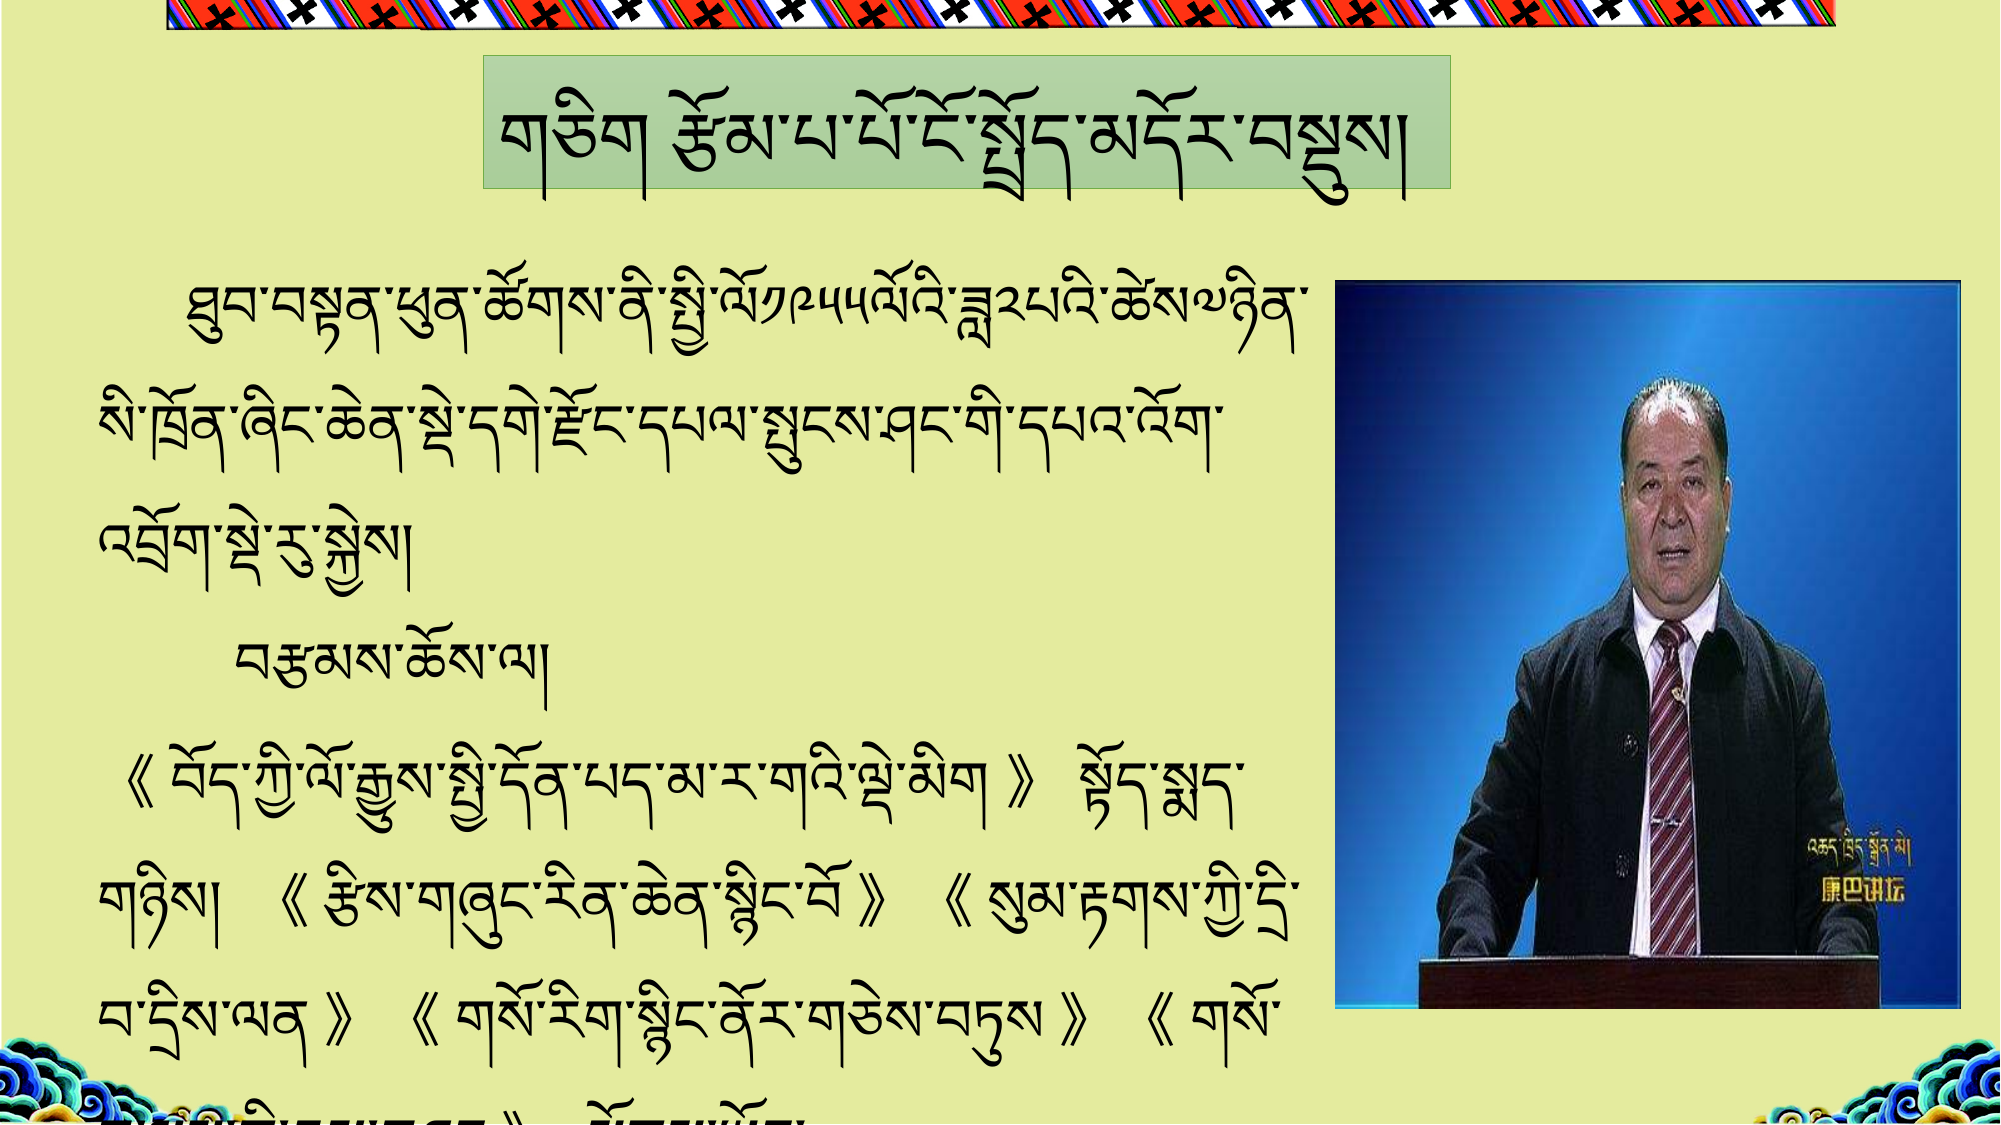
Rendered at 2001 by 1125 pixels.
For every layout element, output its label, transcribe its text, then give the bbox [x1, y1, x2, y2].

list ཐུབ་བསྟན་ཕུན་ཚོགས་ནི་སྤྱི་ལོ༡༩༥༥ལོའི་ཟླ༢པའི་ཚེས༧ཉིན་སི་ཁྲོན་ཞིང་ཆེན་སྡེ་དགེ་རྫོང་དཔལ་སྤུངས་ཤང་གི་དཔའ་འོག་འབྲོག་སྡེ་རུ་སྐྱེས། བརྩམས་ཆོས་ལ། 《བོད་ཀྱི་ལོ་རྒྱུས་སྤྱི་དོན་པད་མ་ར་གའི་ལྡེ་མིག》སྟོད་སྨད་གཉིས། 《རྩིས་གཞུང་རིན་ཆེན་སྙིང་བོ》《སུམ་རྟགས་ཀྱི་དྲི་བ་དྲིས་ལན》《གསོ་རིག་སྙིང་ནོར་གཅེས་བཏུས》《གསོ་བྱ་ལུས་ཀྱི་རྣམ་བཤད》 སོགས་ཡོད། [82, 212, 1327, 1066]
title གཅིག རྩོམ་པ་པོ་ངོ་སྤྲོད་མདོར་བསྡུས། [483, 55, 1451, 189]
picture [0, 0, 2001, 1125]
